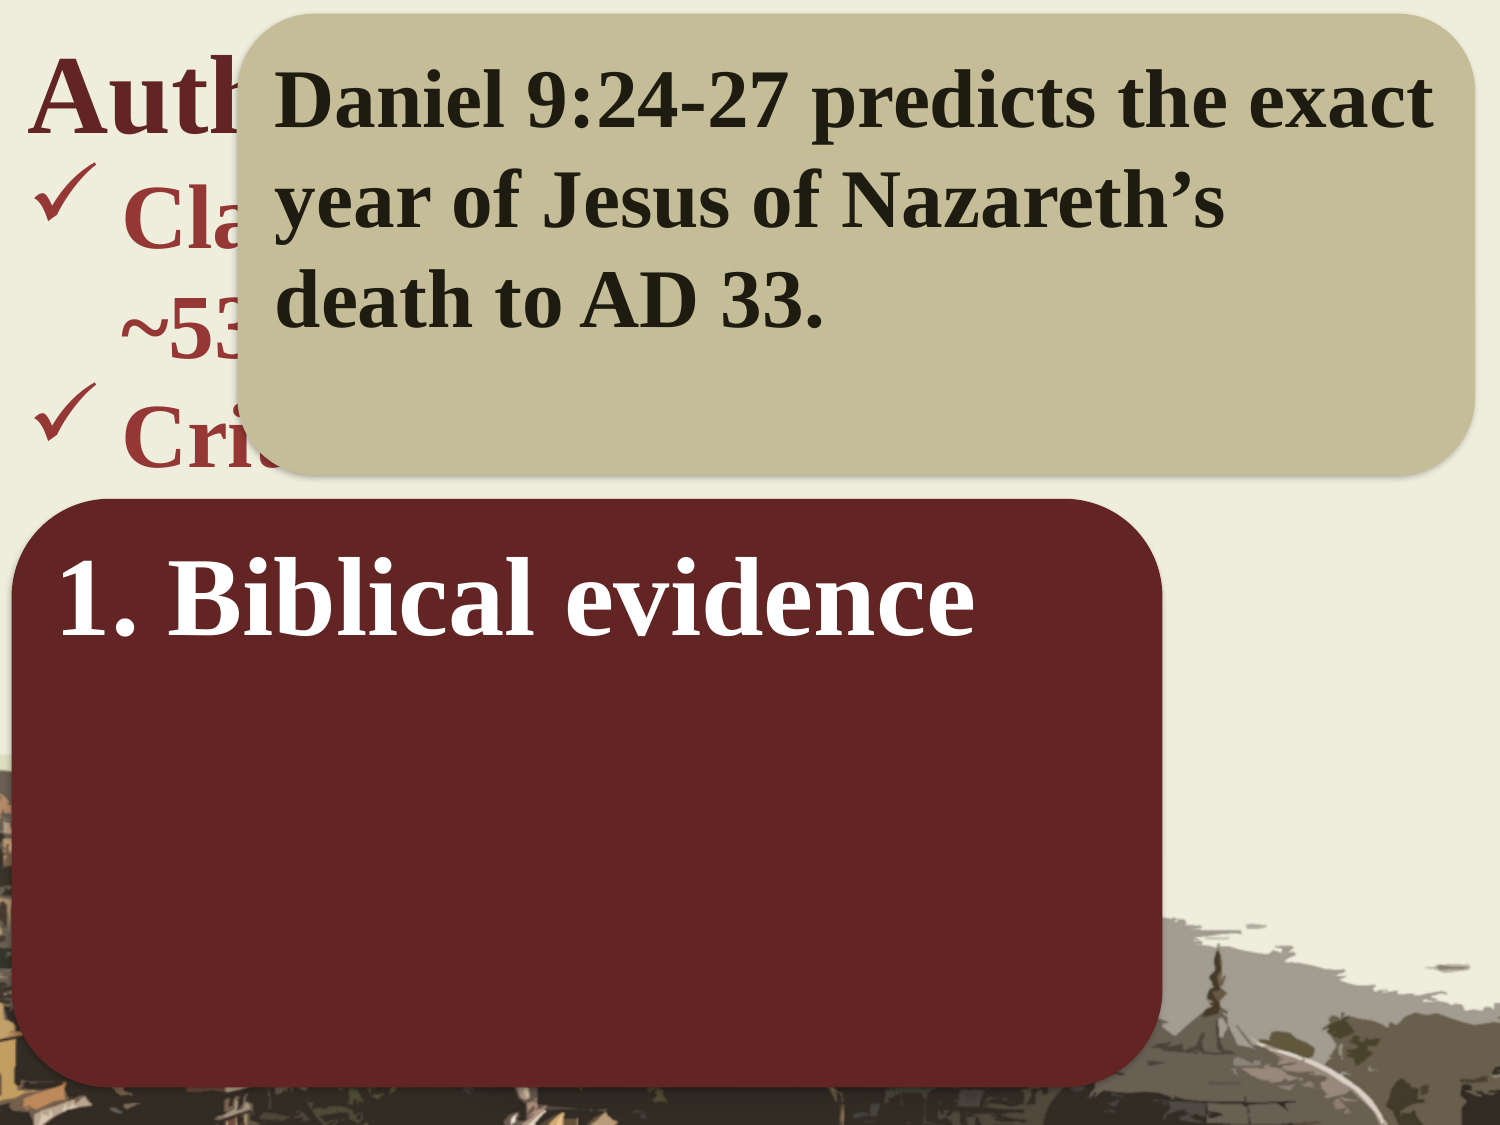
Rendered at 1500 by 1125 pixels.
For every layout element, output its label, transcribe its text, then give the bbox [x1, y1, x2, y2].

picture [0, 0, 1500, 1125]
text_box Authorship and Date? Claims to be written by Daniel in ~530 BC. Critics date the book to 167 BC. [48, 48, 255, 462]
text_box Daniel 9:24-27 predicts the exact year of Jesus of Nazareth’s death to AD 33. [235, 11, 1478, 478]
text_box 1. Biblical evidence [9, 496, 1165, 1090]
